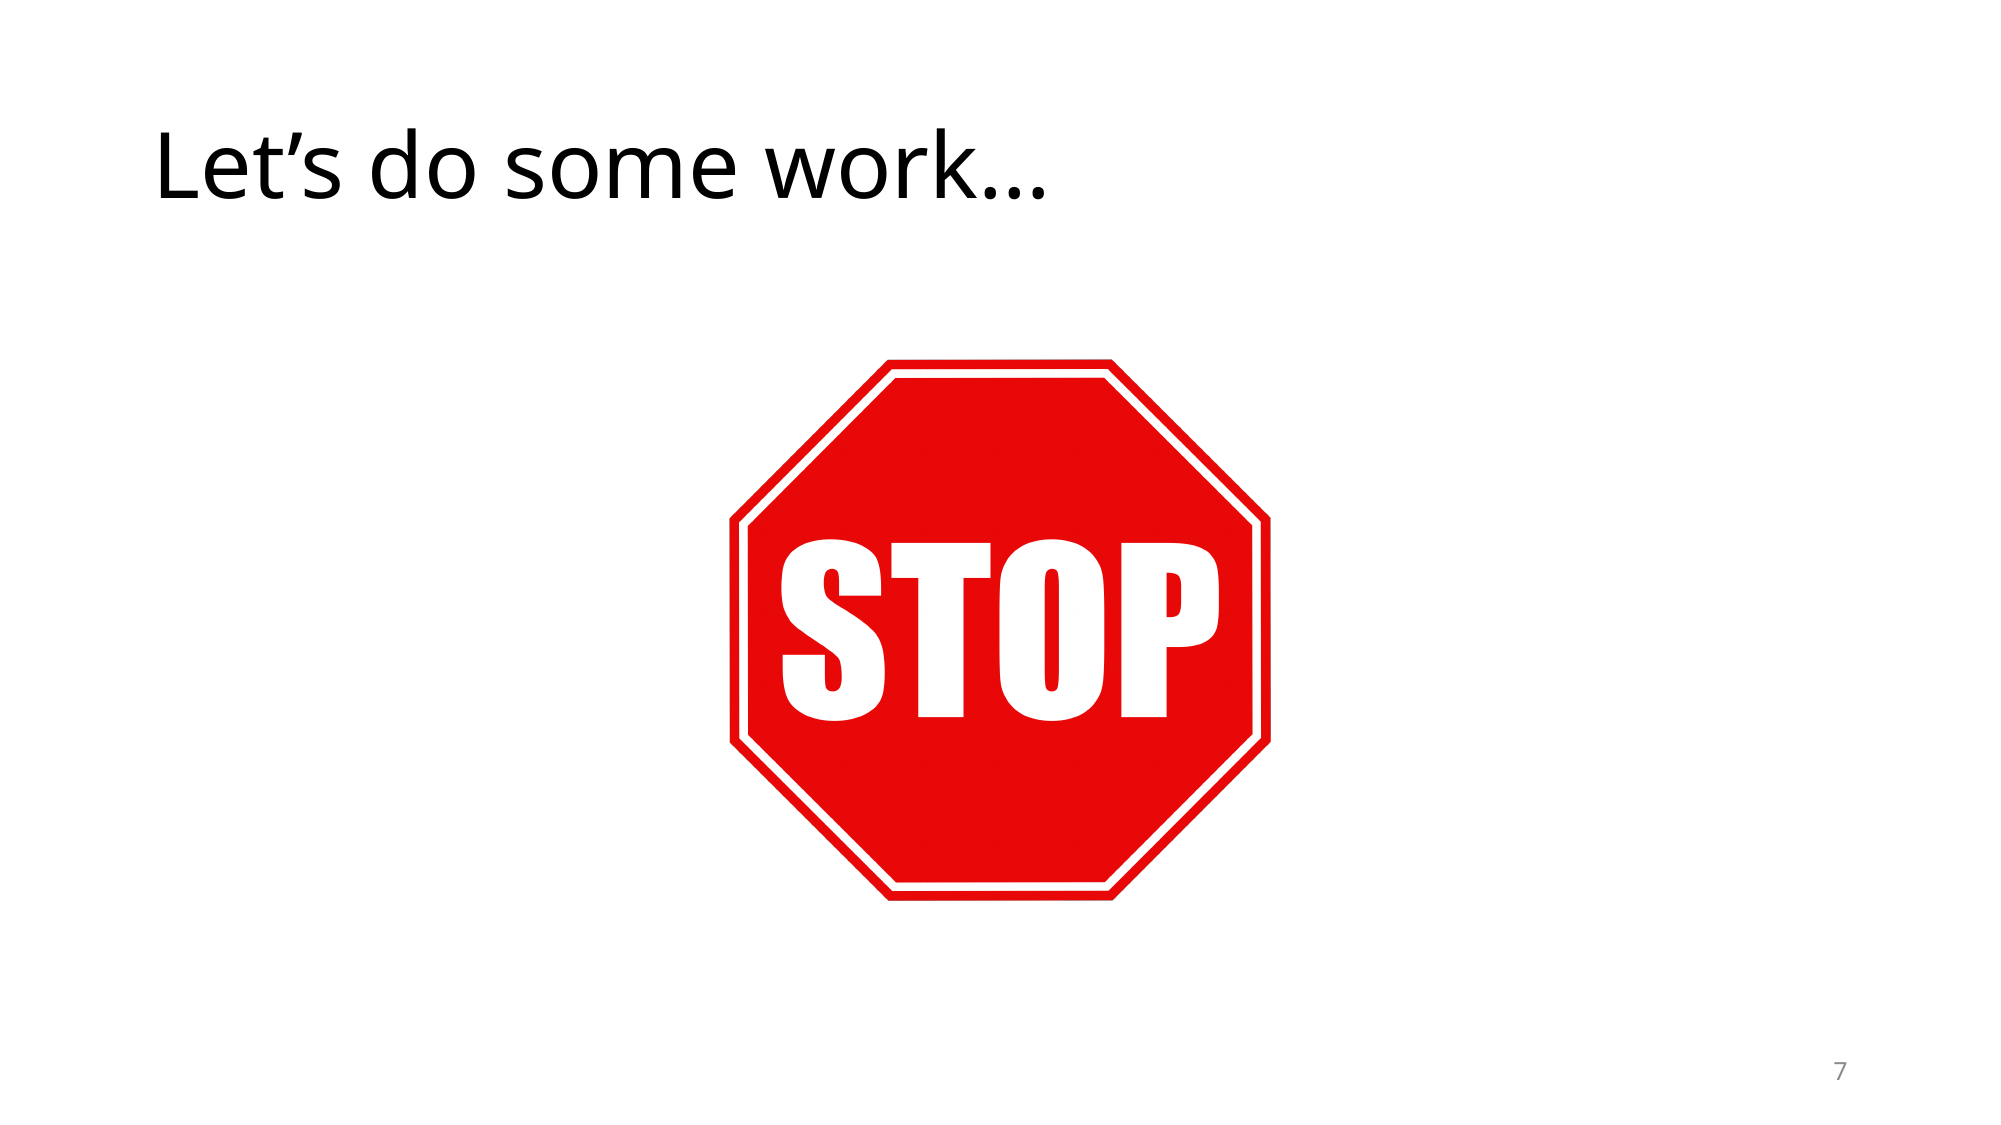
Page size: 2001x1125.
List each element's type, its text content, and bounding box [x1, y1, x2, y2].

picture [710, 340, 1290, 920]
slide_number 7 [1412, 1042, 1863, 1103]
title Let’s do some work… [137, 59, 1863, 278]
